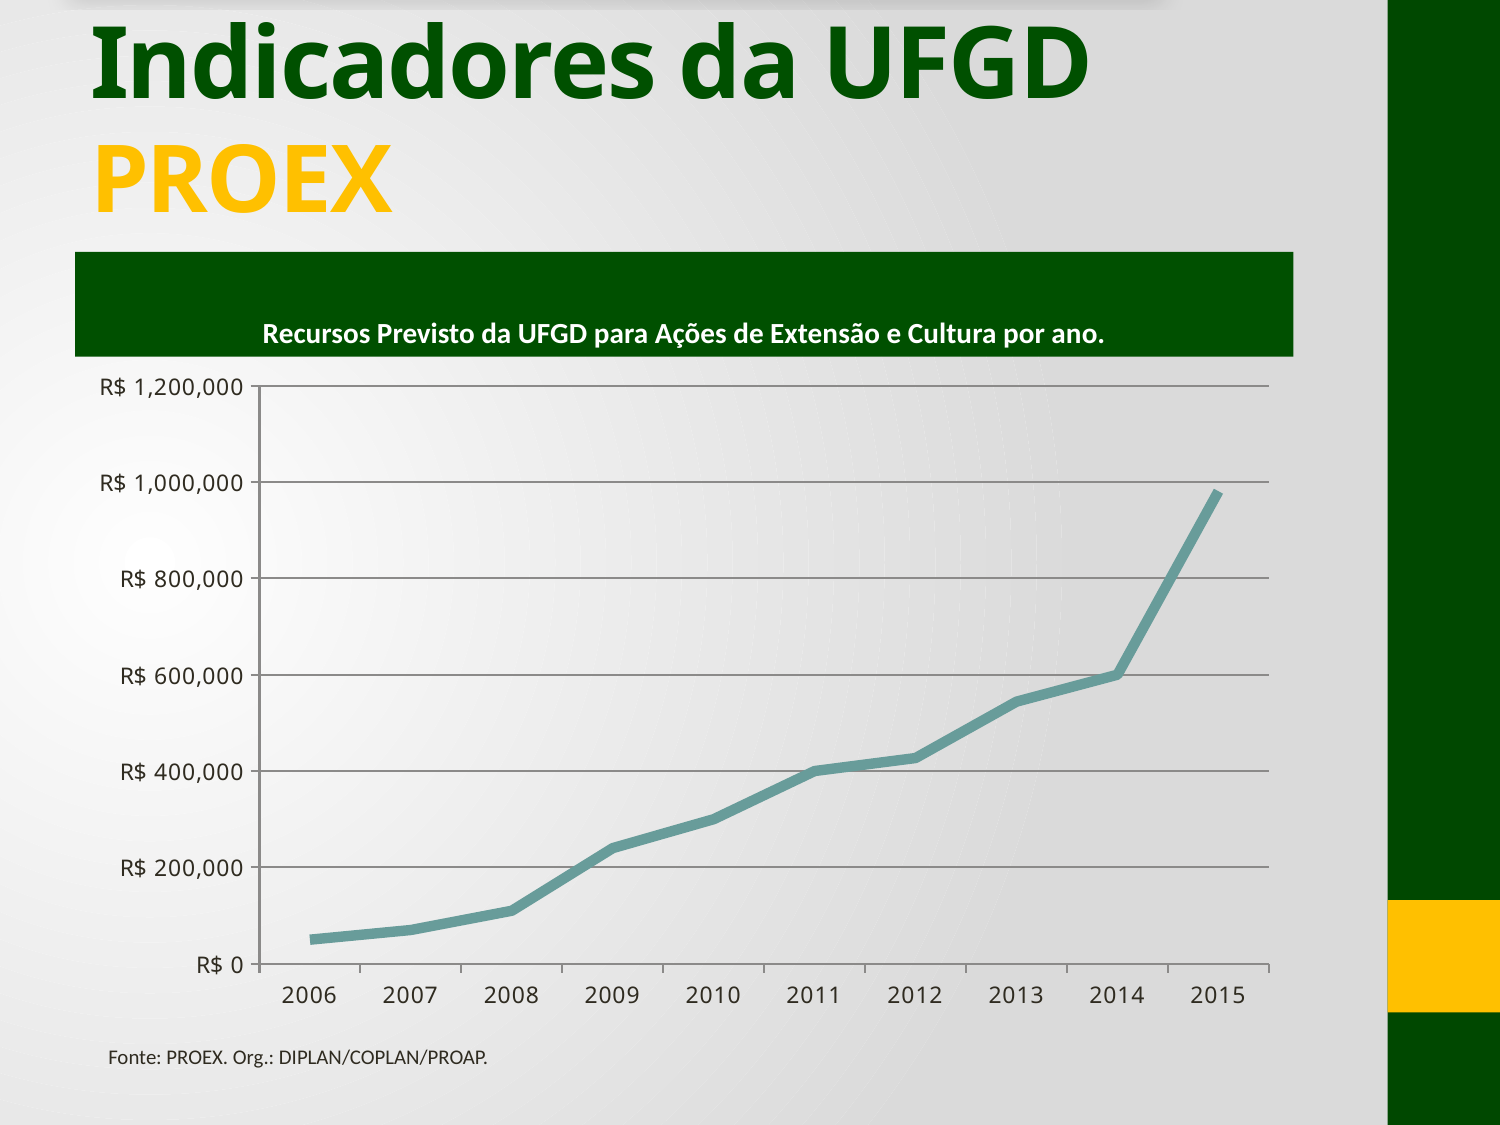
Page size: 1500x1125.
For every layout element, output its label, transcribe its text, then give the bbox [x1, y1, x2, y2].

chart [74, 356, 1294, 1024]
title Indicadores da UFGD PROEX [75, 45, 1325, 185]
list Recursos Previsto da UFGD para Ações de Extensão e Cultura por ano. [75, 251, 1294, 352]
text_box Fonte: PROEX. Org.: DIPLAN/COPLAN/PROAP. [93, 1036, 504, 1076]
